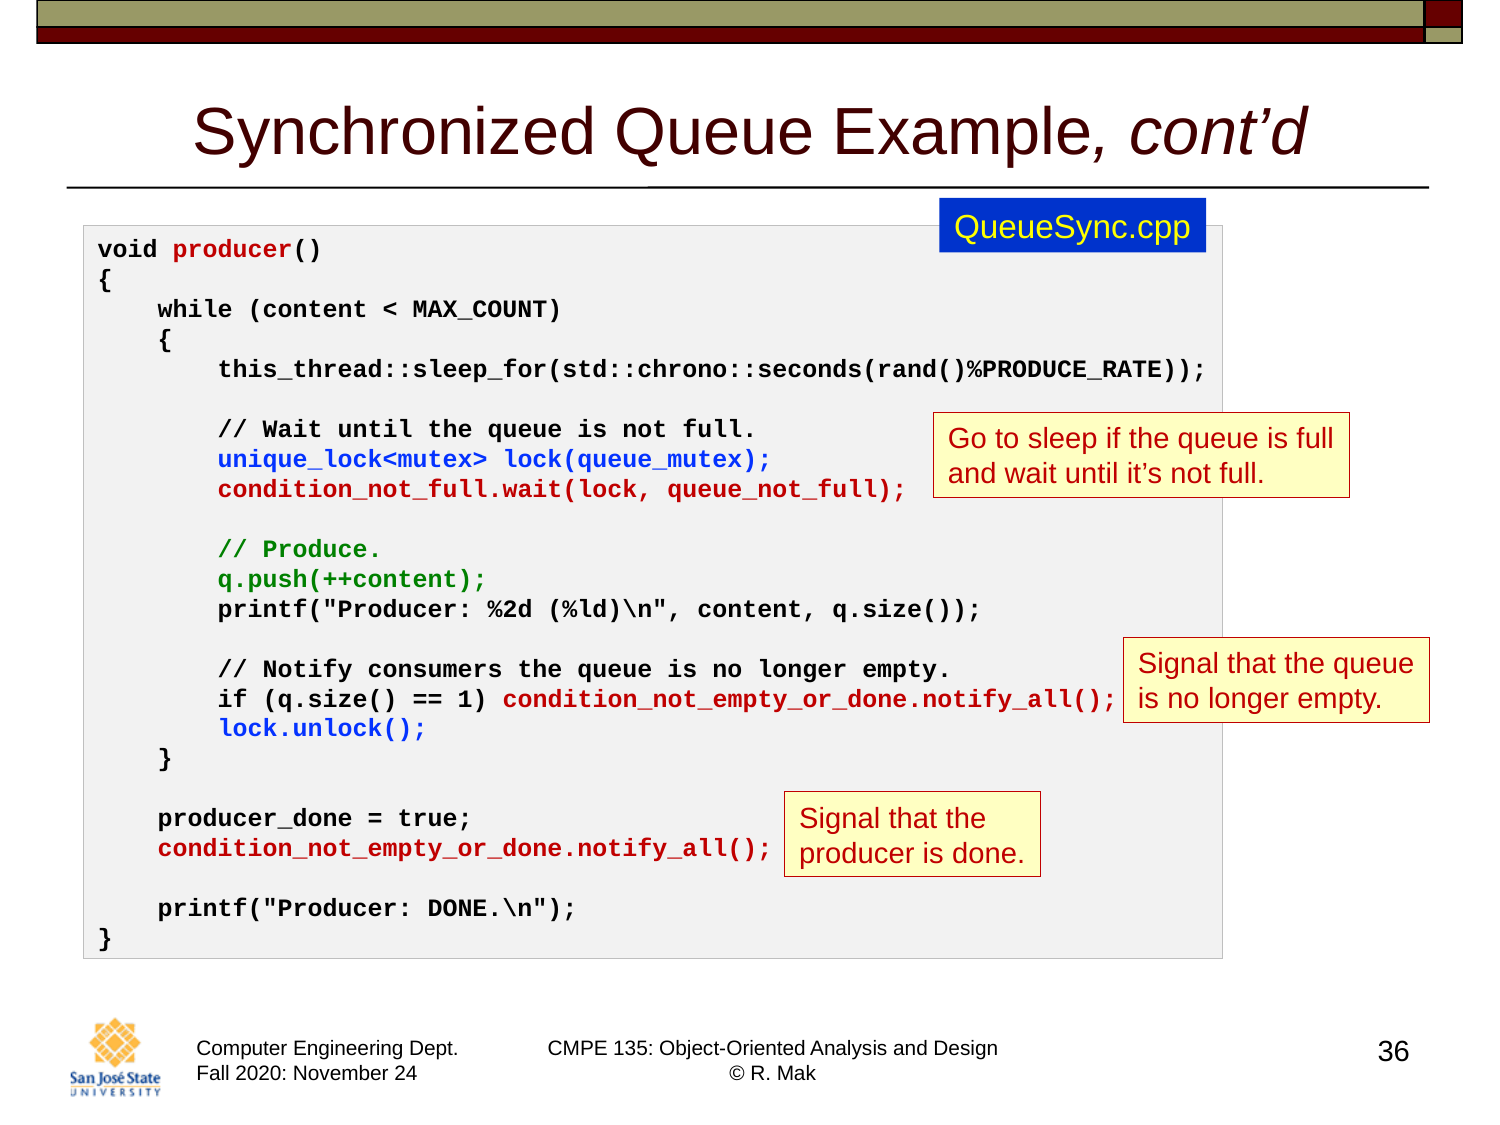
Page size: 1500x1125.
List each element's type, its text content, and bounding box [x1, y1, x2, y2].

slide_number 36 [1335, 1025, 1425, 1100]
text_box Signal that the queue is no longer empty. [1123, 637, 1430, 723]
text_box Go to sleep if the queue is full and wait until it’s not full. [933, 412, 1350, 498]
text_box Signal that the producer is done. [784, 791, 1041, 877]
picture [60, 1012, 166, 1112]
title Synchronized Queue Example, cont’d [75, 67, 1425, 175]
text_box void producer() { while (content < MAX_COUNT) { this_thread::sleep_for(std::chrono::seconds(rand()%PRODUCE_RATE)); // Wait until the queue is not full. unique_lock<mutex> lock(queue_mutex); condition_not_full.wait(lock, queue_not_full); // Produce. q.push(++content); printf("Producer: %2d (%ld)\n", content, q.size()); // Notify consumers the queue is no longer empty. if (q.size() == 1) condition_not_empty_or_done.notify_all(); lock.unlock(); } producer_done = true; condition_not_empty_or_done.notify_all(); printf("Producer: DONE.\n"); } [83, 225, 1223, 959]
text_box QueueSync.cpp [939, 197, 1207, 253]
